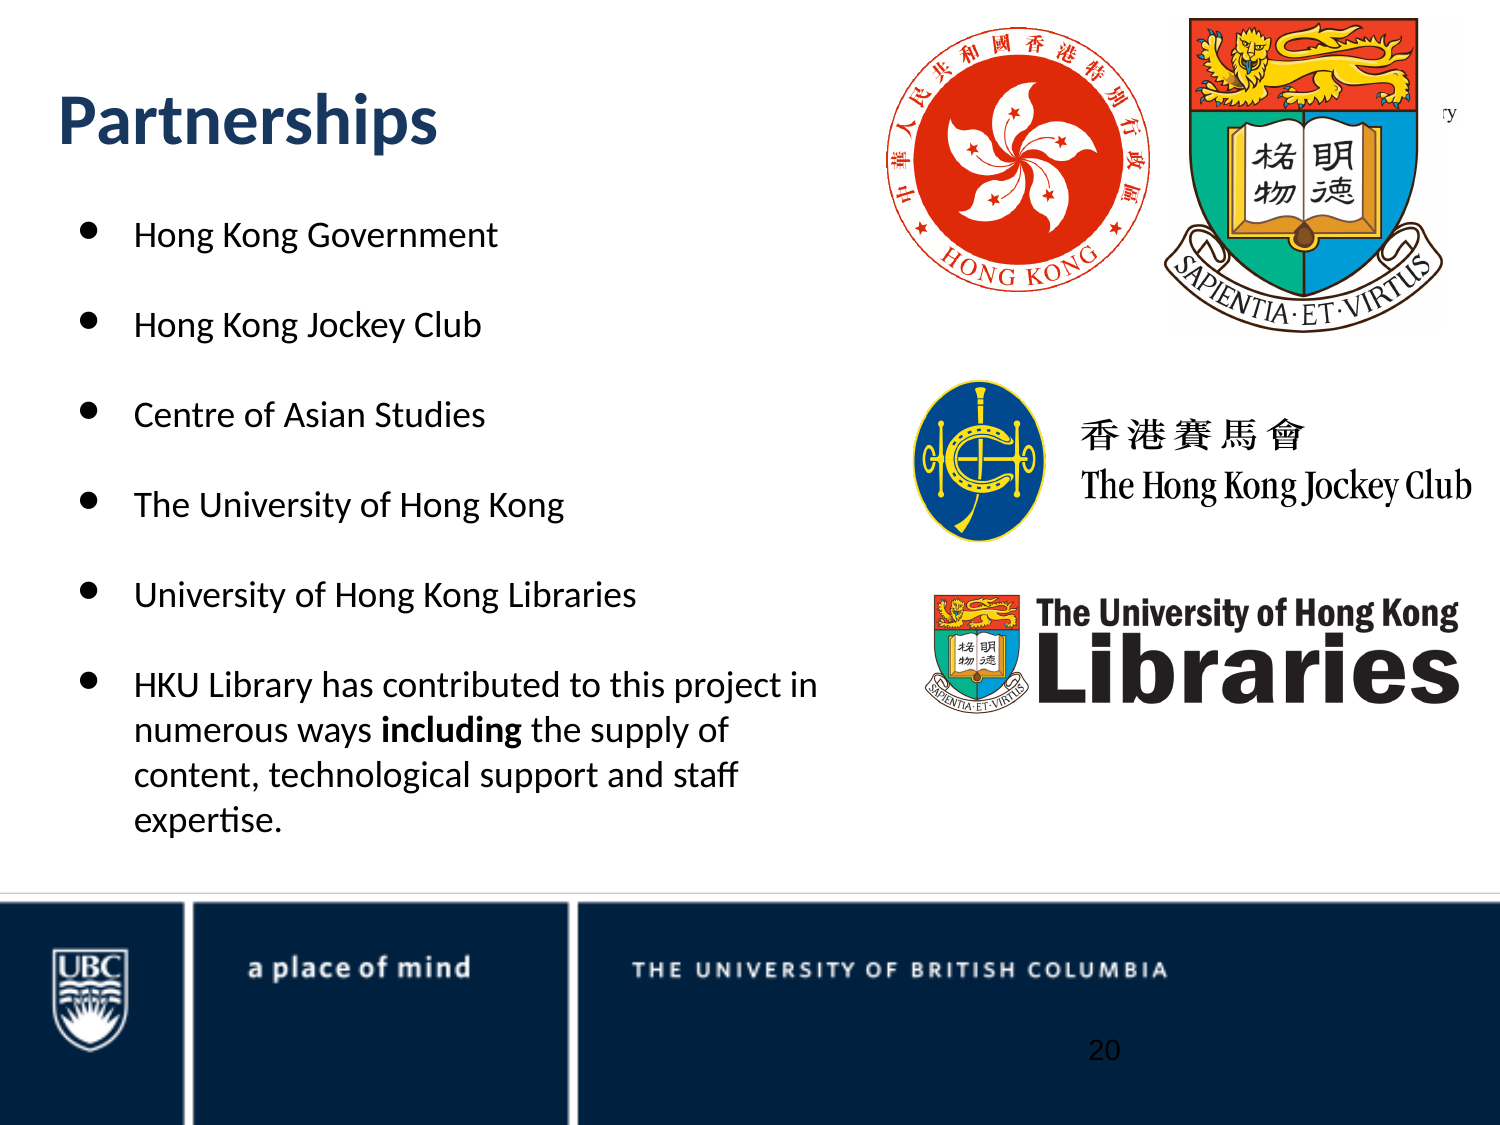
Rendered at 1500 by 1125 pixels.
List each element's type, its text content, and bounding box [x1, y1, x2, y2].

title Partnerships [1155, 46, 1159, 173]
picture [0, 0, 1500, 1125]
slide_number 20 [1074, 1025, 1388, 1101]
title Partnerships [43, 46, 880, 173]
text_box Hong Kong Government Hong Kong Jockey Club Centre of Asian Studies The University of Hong Kong University of Hong Kong Libraries HKU Library has contributed to this project in numerous ways including the supply of content, technological support and staff expertise. [43, 202, 871, 890]
